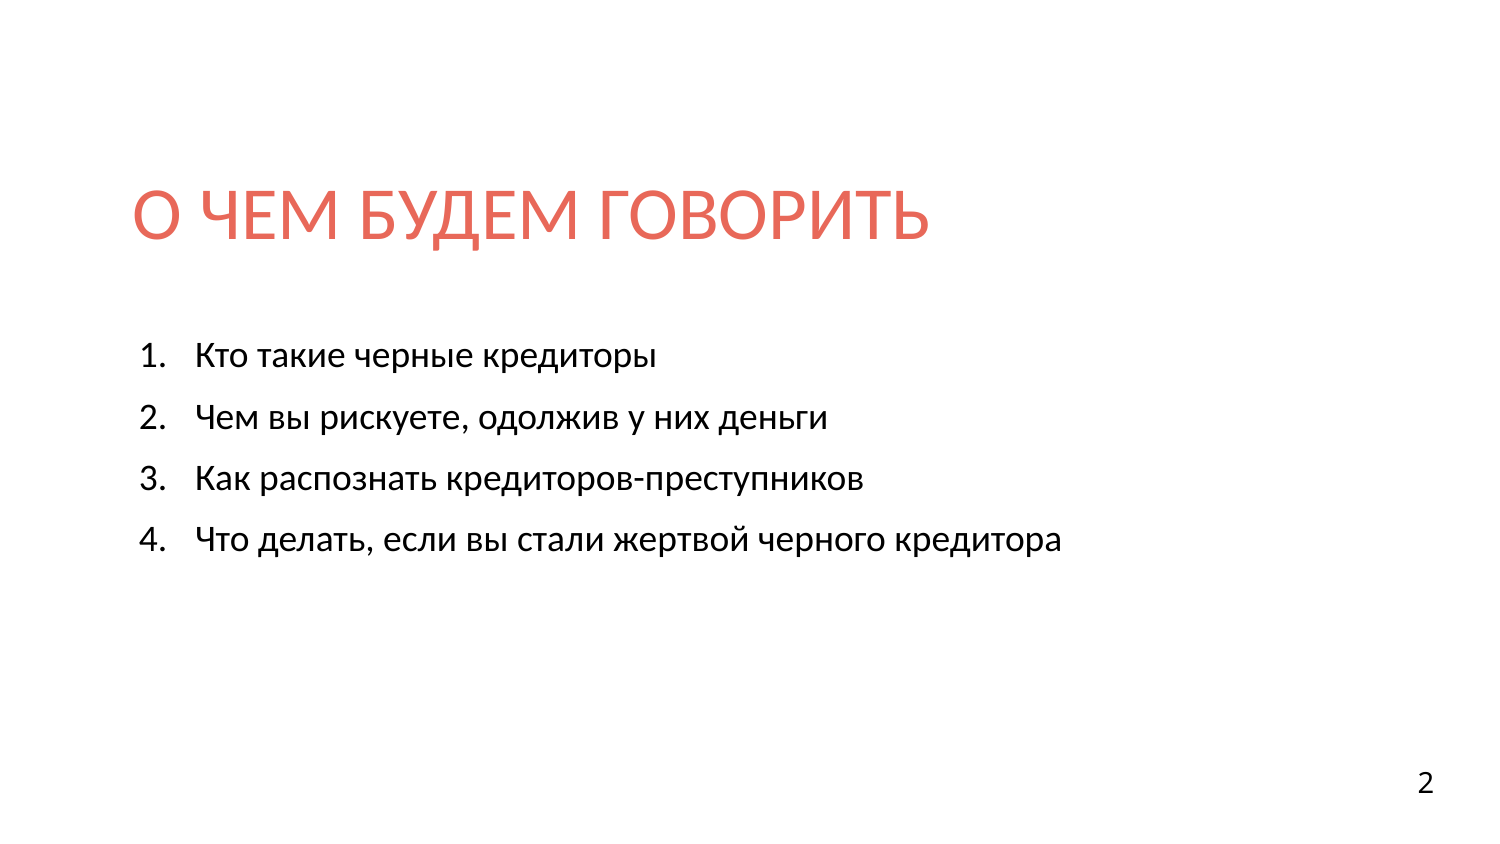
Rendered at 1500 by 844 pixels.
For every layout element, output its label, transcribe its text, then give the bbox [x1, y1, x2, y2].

title О ЧЕМ БУДЕМ ГОВОРИТЬ [117, 72, 1069, 270]
subtitle Кто такие черные кредиторы Чем вы рискуете, одолжив у них деньги Как распознать кредиторов-преступников Что делать, если вы стали жертвой черного кредитора [123, 328, 1181, 784]
slide_number 2 [1388, 756, 1464, 799]
